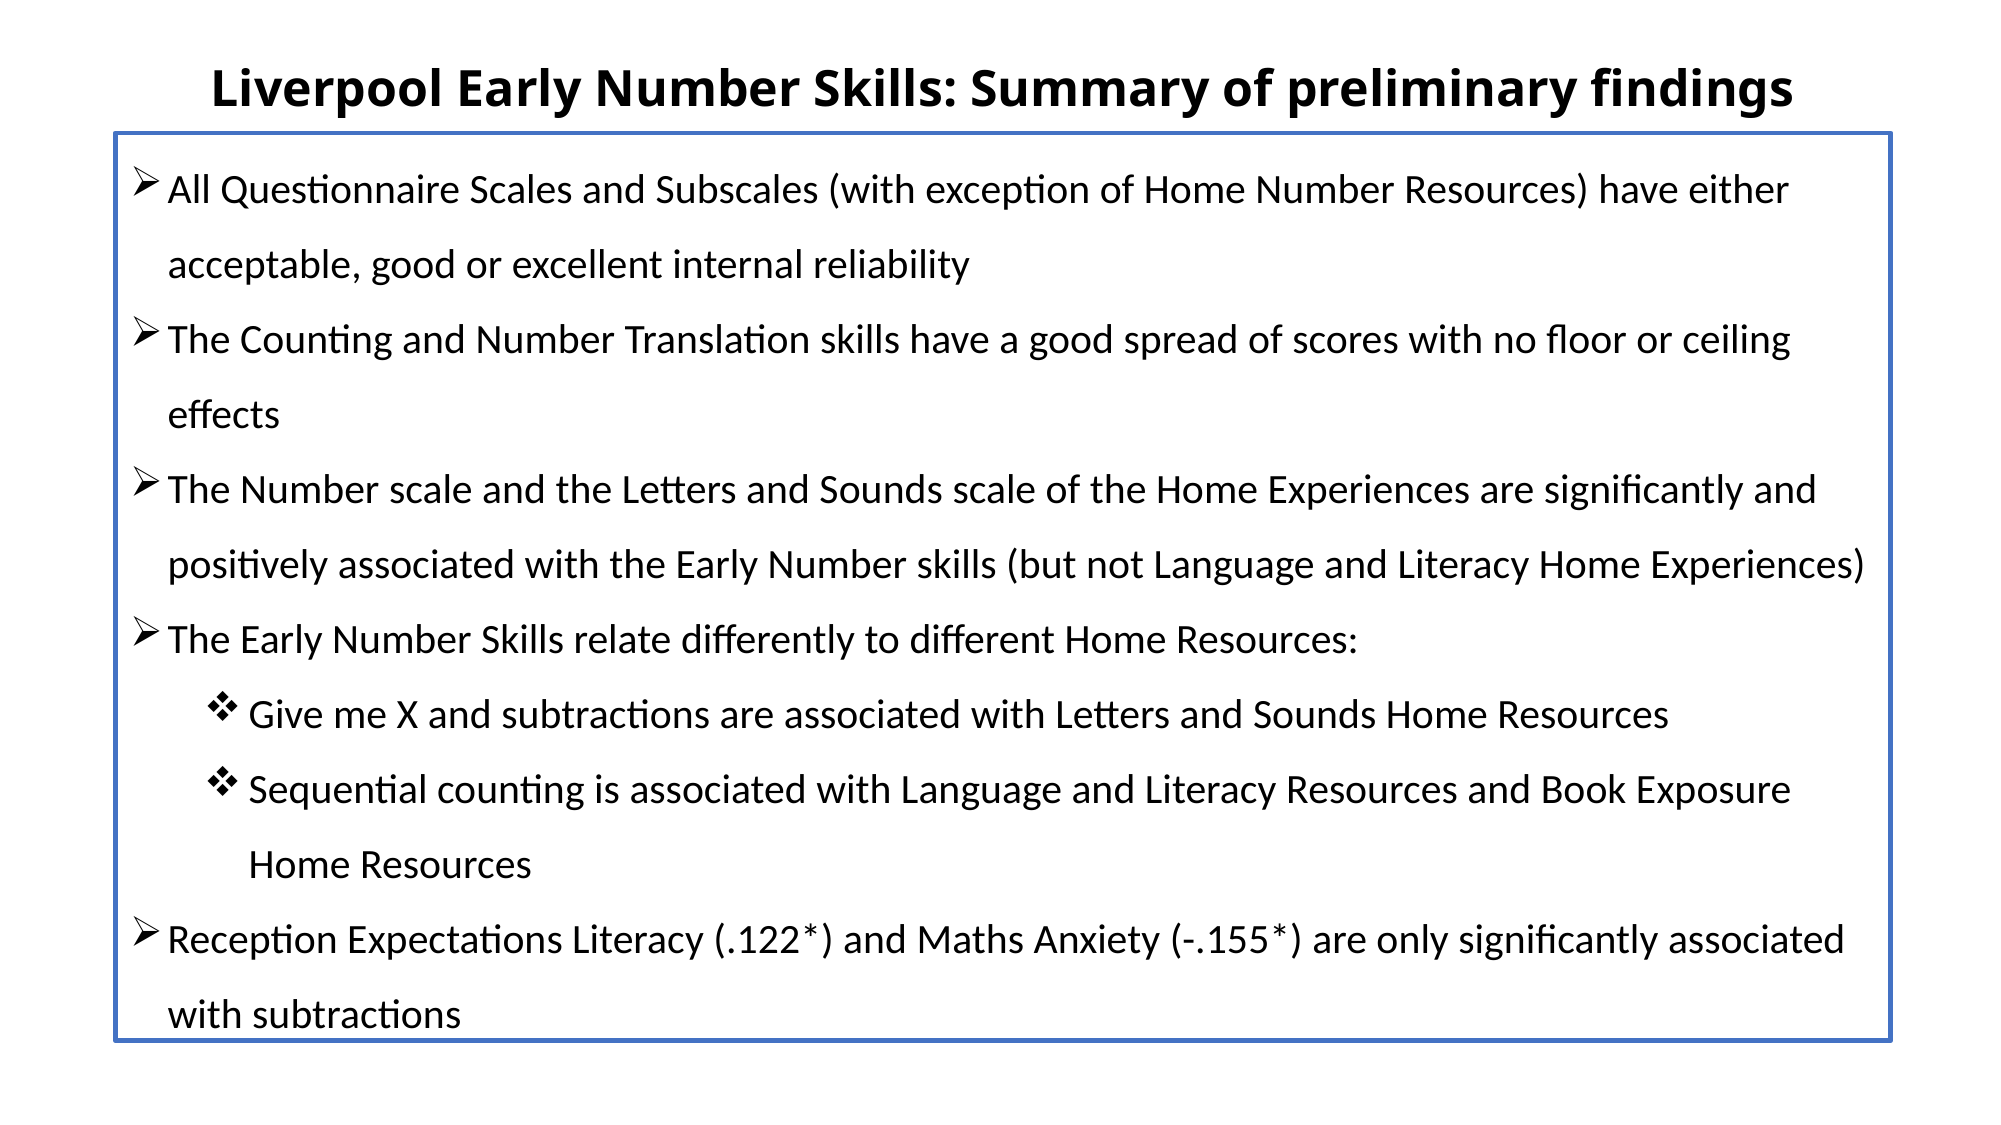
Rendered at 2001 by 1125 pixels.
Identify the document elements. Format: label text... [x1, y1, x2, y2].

title Liverpool Early Number Skills: Summary of preliminary findings [115, 48, 1891, 132]
list All Questionnaire Scales and Subscales (with exception of Home Number Resources) have either acceptable, good or excellent internal reliability The Counting and Number Translation skills have a good spread of scores with no floor or ceiling effects The Number scale and the Letters and Sounds scale of the Home Experiences are significantly and positively associated with the Early Number skills (but not Language and Literacy Home Experiences) The Early Number Skills relate differently to different Home Resources: Give me X and subtractions are associated with Letters and Sounds Home Resources Sequential counting is associated with Language and Literacy Resources and Book Exposure Home Resources Reception Expectations Literacy (.122*) and Maths Anxiety (-.155*) are only significantly associated with subtractions [115, 132, 1891, 1041]
